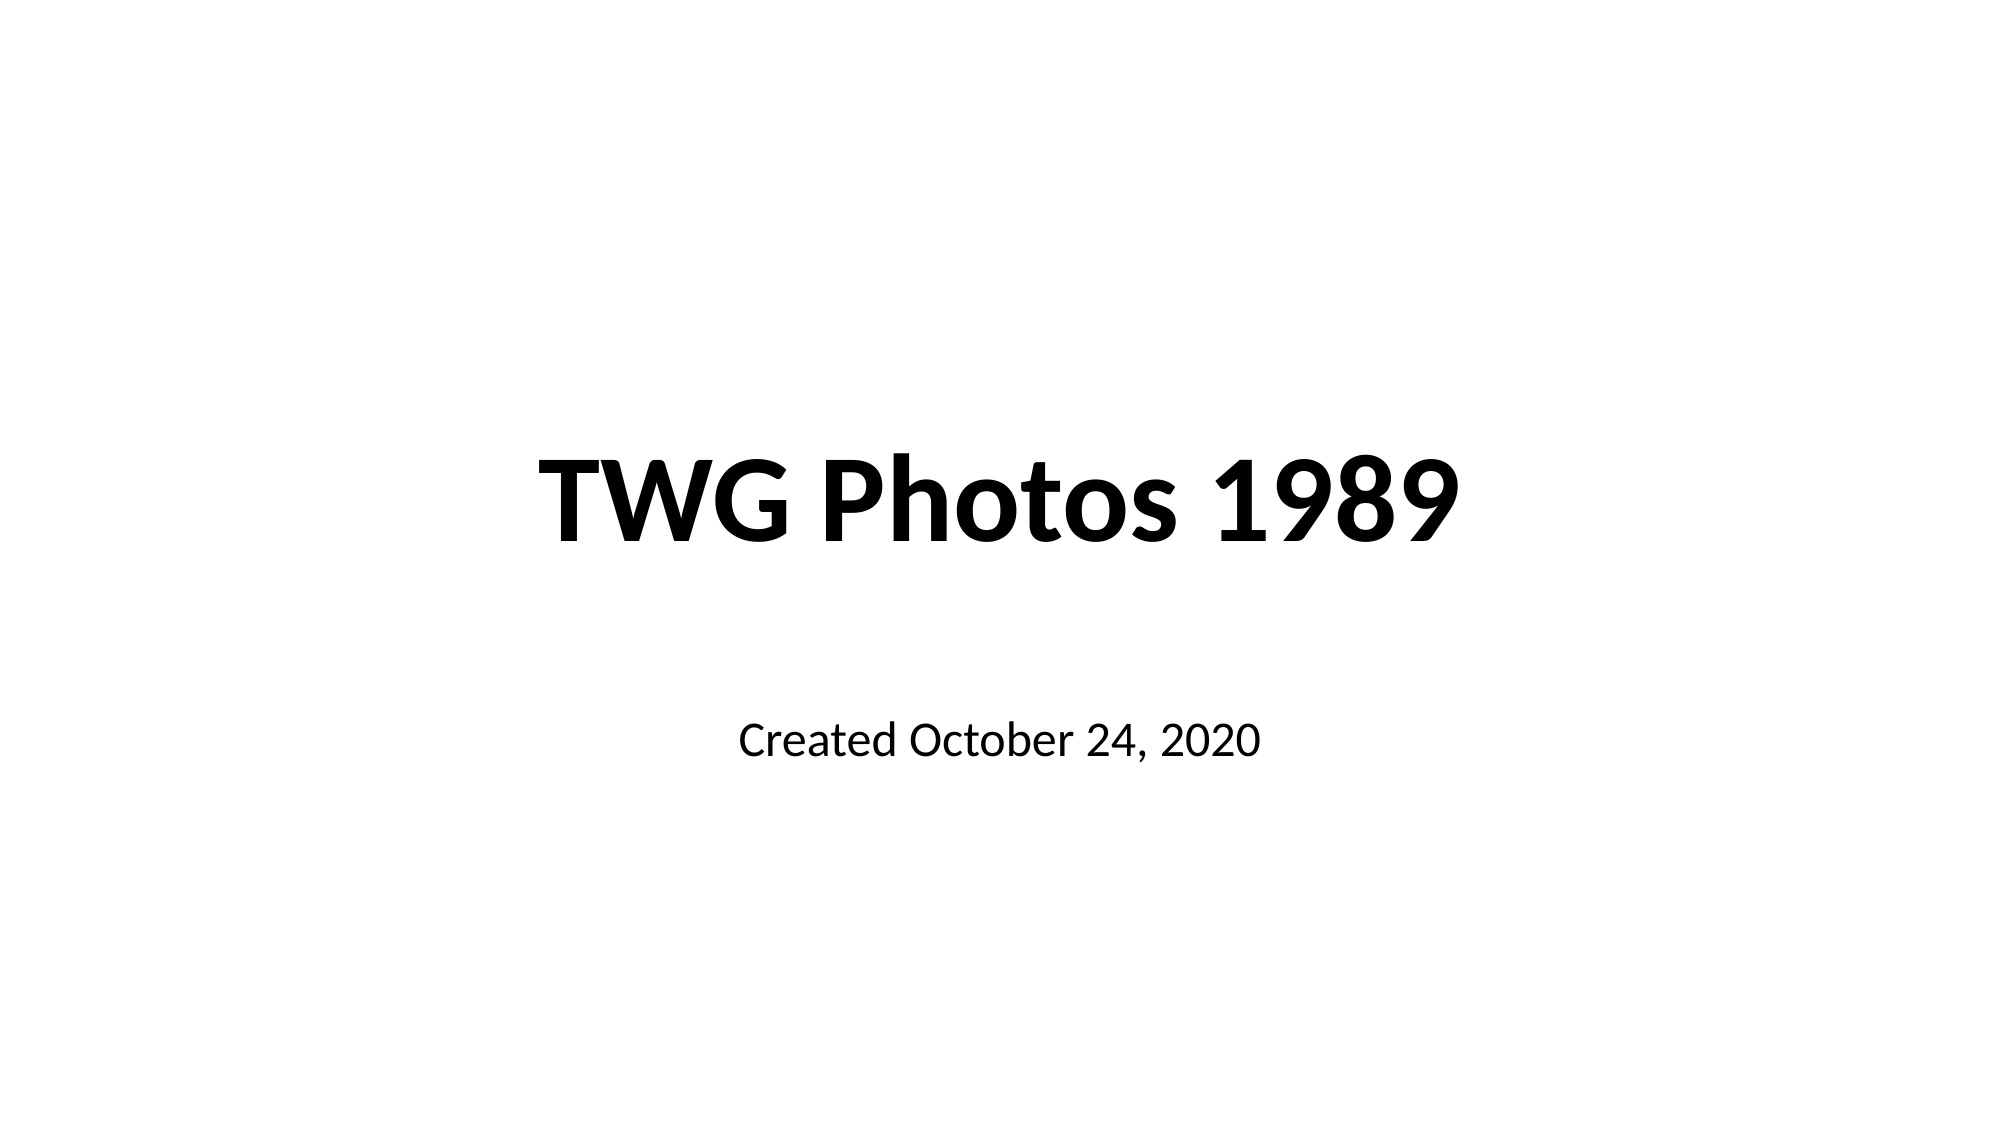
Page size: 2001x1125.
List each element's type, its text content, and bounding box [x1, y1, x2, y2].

title TWG Photos 1989 [249, 184, 1750, 576]
subtitle Created October 24, 2020 [249, 706, 1750, 797]
